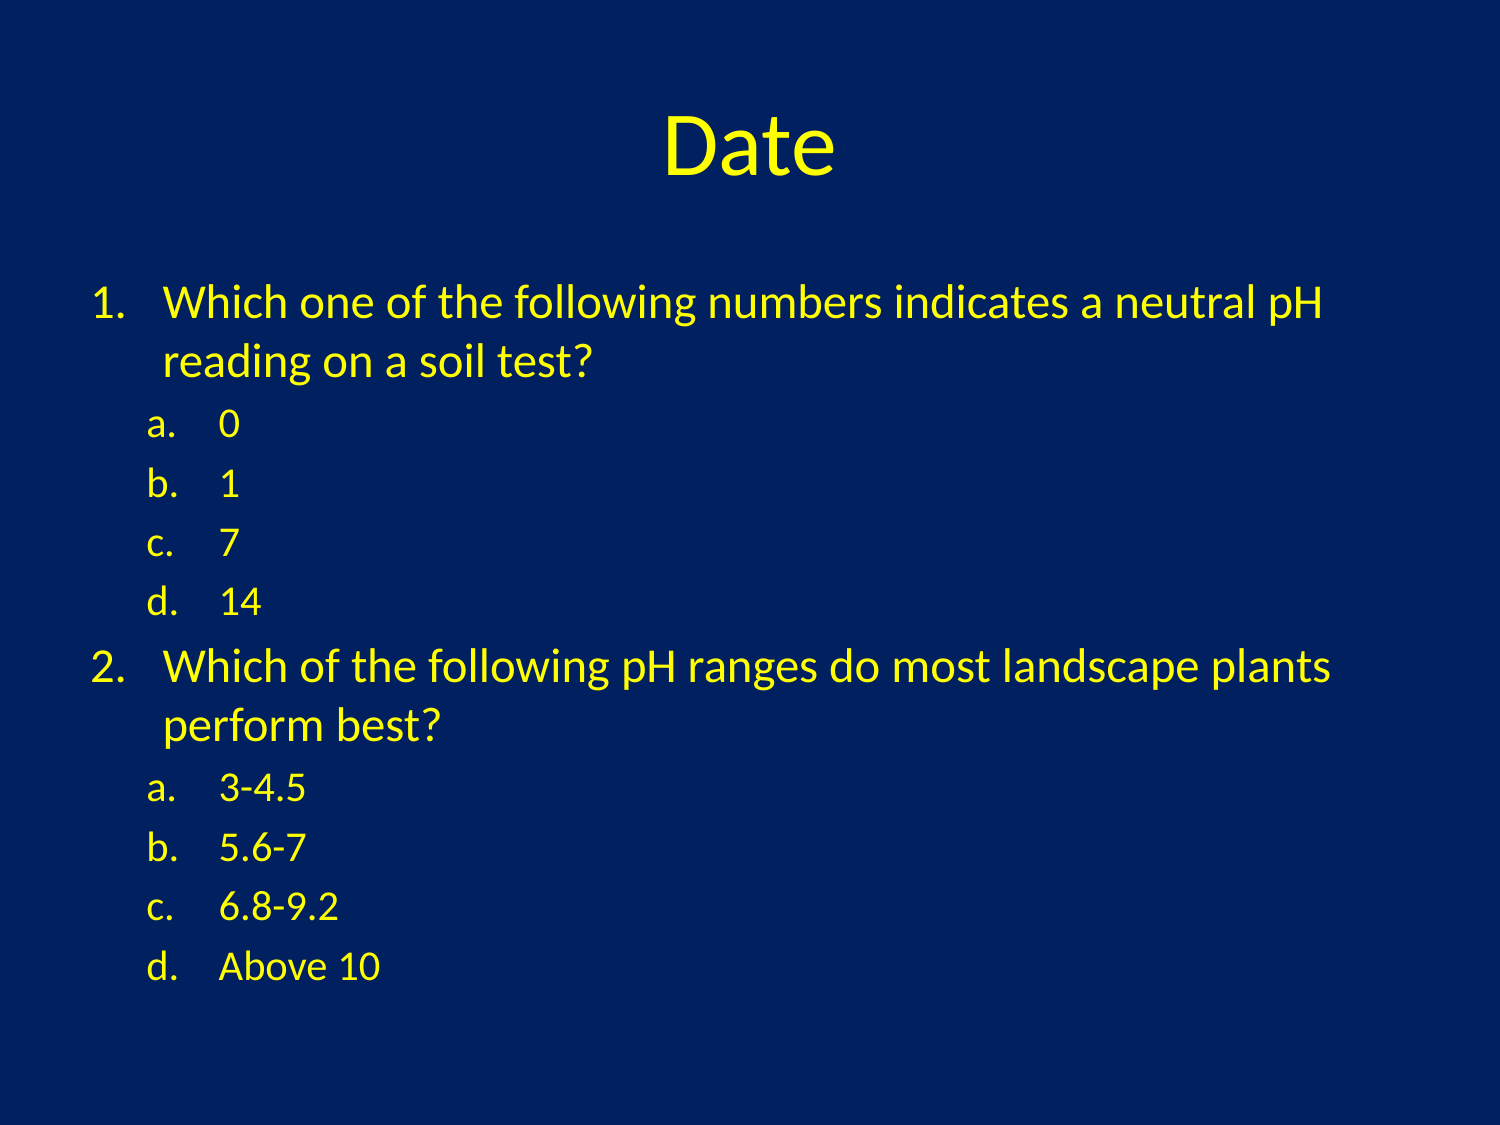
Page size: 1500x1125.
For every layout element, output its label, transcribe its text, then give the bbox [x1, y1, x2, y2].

list Which one of the following numbers indicates a neutral pH reading on a soil test? 0 1 7 14 Which of the following pH ranges do most landscape plants perform best? 3-4.5 5.6-7 6.8-9.2 Above 10 [75, 262, 1425, 1005]
title Date [75, 45, 1425, 233]
